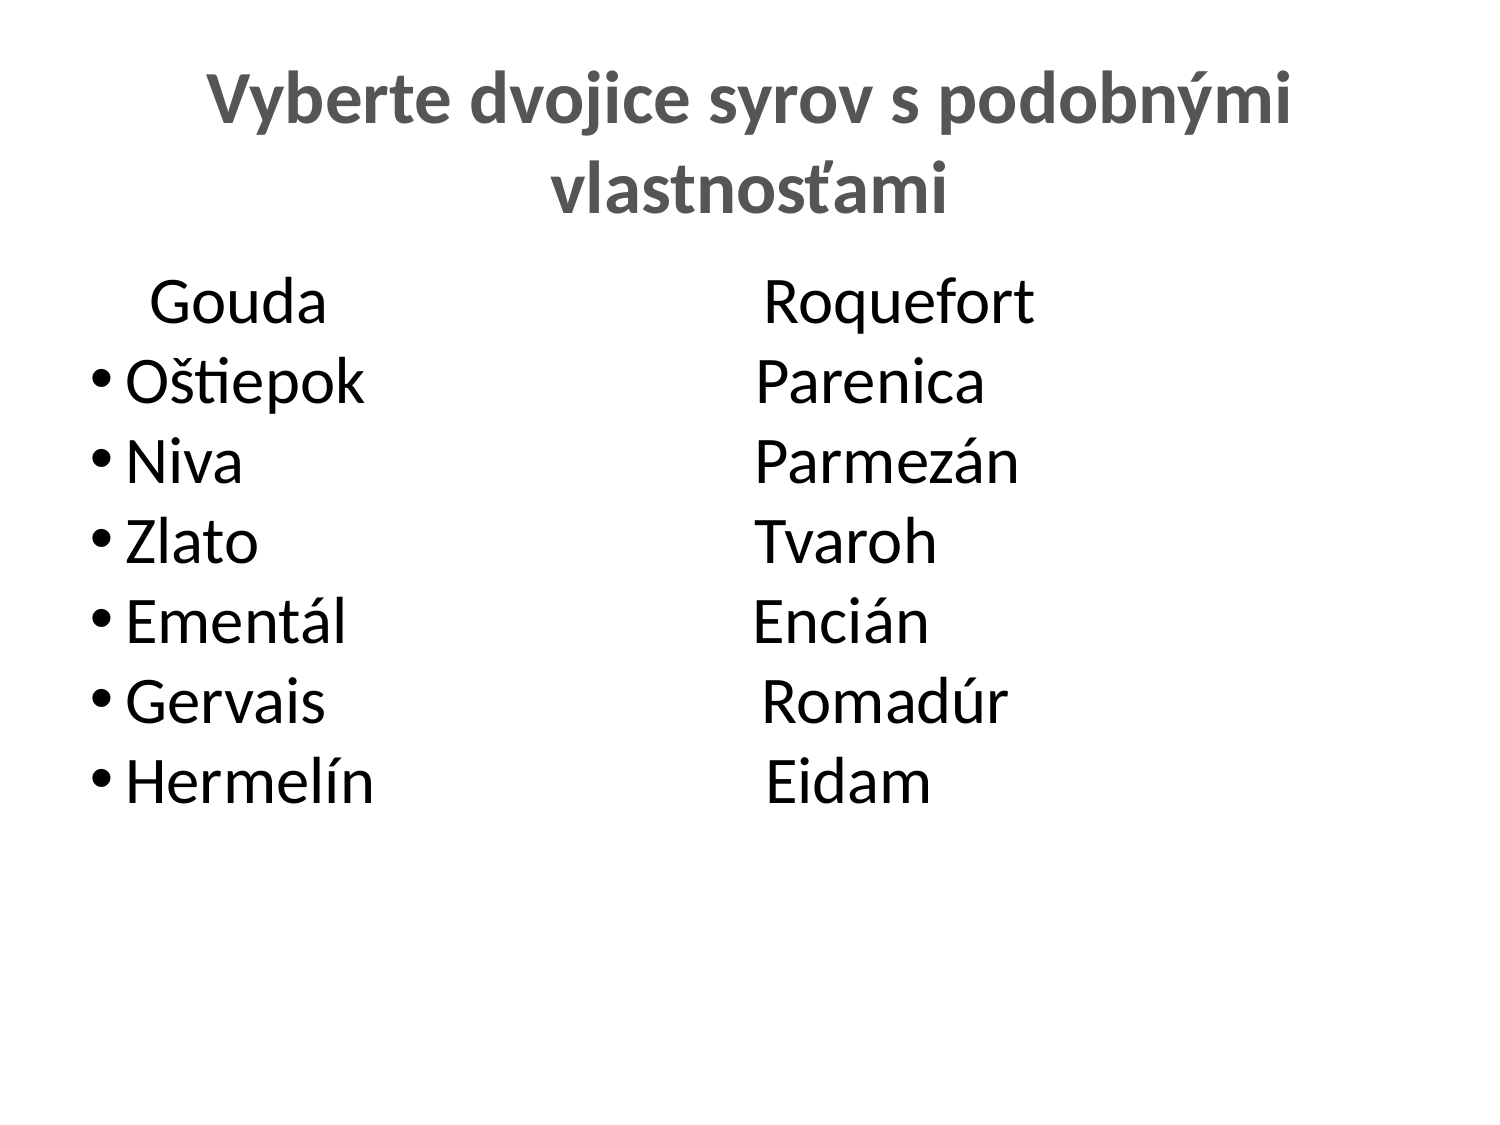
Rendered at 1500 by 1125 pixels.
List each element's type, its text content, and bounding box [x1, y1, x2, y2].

text_box Vyberte dvojice syrov s podobnými vlastnosťami [75, 45, 1425, 233]
text_box Gouda Roquefort Oštiepok Parenica Niva Parmezán Zlato Tvaroh Ementál Encián Gervais Romadúr Hermelín Eidam [75, 249, 1425, 993]
